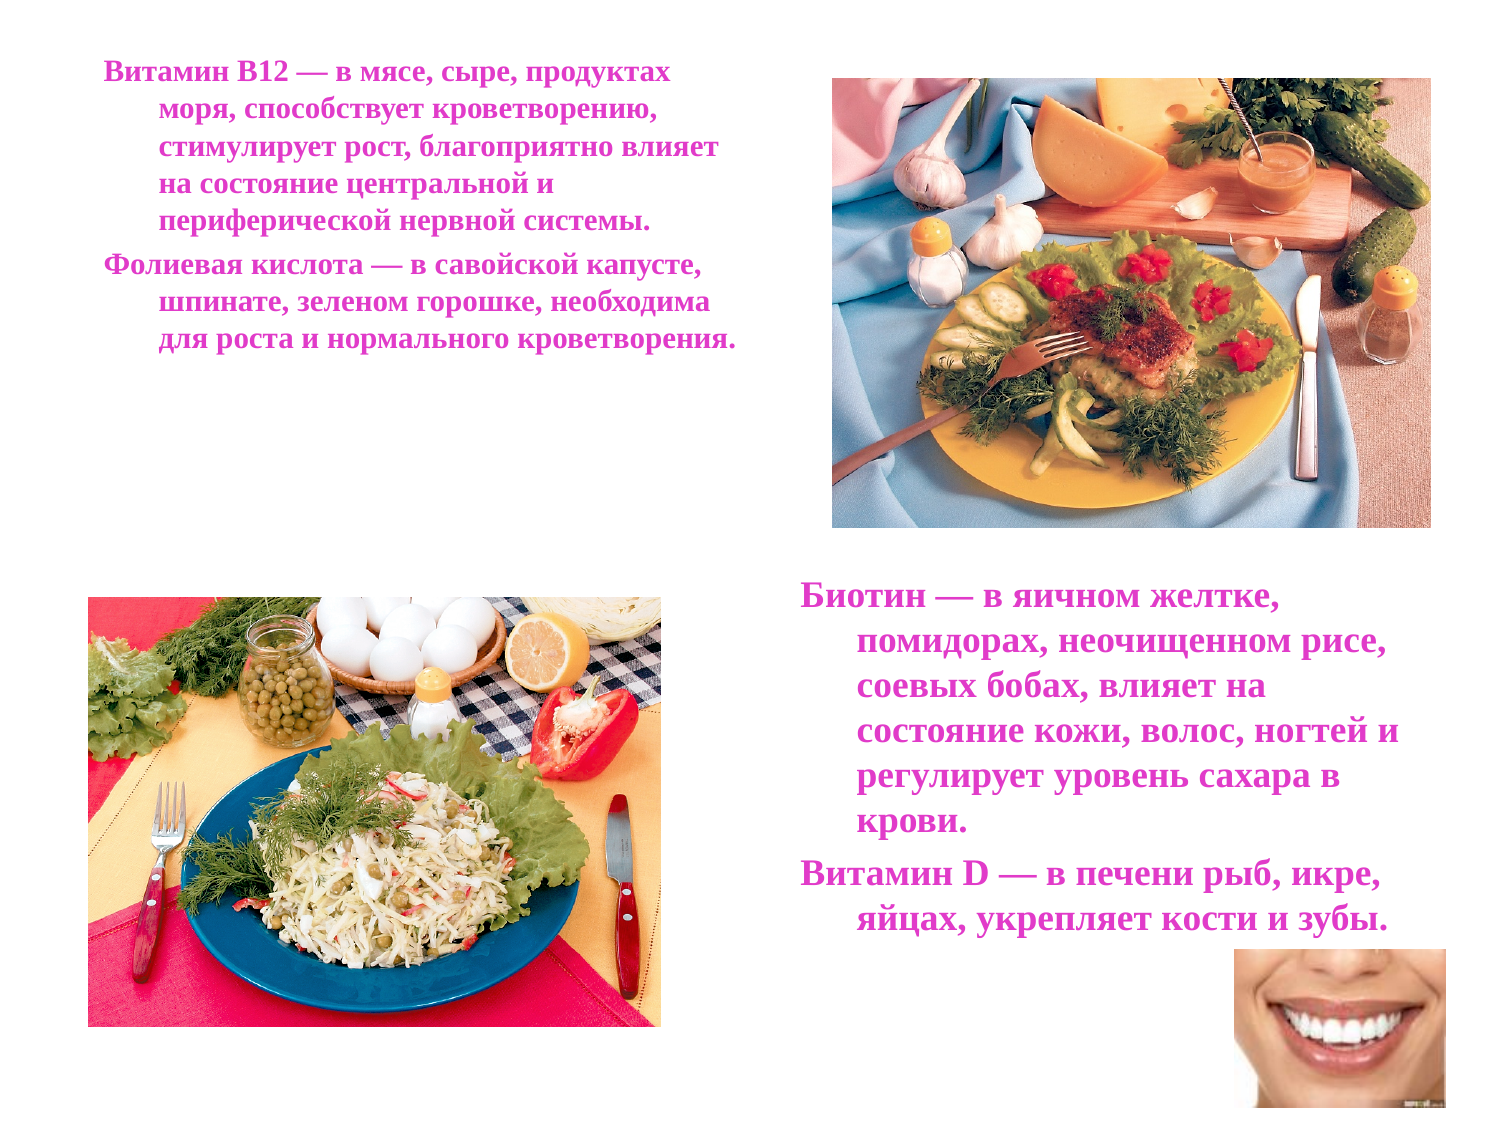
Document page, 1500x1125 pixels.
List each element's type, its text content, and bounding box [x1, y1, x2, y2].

list Витамин B12 — в мясе, сыре, продуктах моря, способствует кроветворению, стимулирует рост, благоприятно влияет на состояние центральной и периферической нервной системы. Фолиевая кислота — в савойской капусте, шпинате, зеленом горошке, необходима для роста и нормального кроветворения. [88, 42, 751, 368]
picture [1234, 949, 1447, 1109]
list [88, 597, 661, 1028]
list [832, 77, 1432, 528]
list Биотин — в яичном желтке, помидорах, неочищенном рисе, соевых бобах, влияет на состояние кожи, волос, ногтей и регулирует уровень сахара в крови. Витамин D — в печени рыб, икре, яйцах, укрепляет кости и зубы. [785, 562, 1448, 959]
